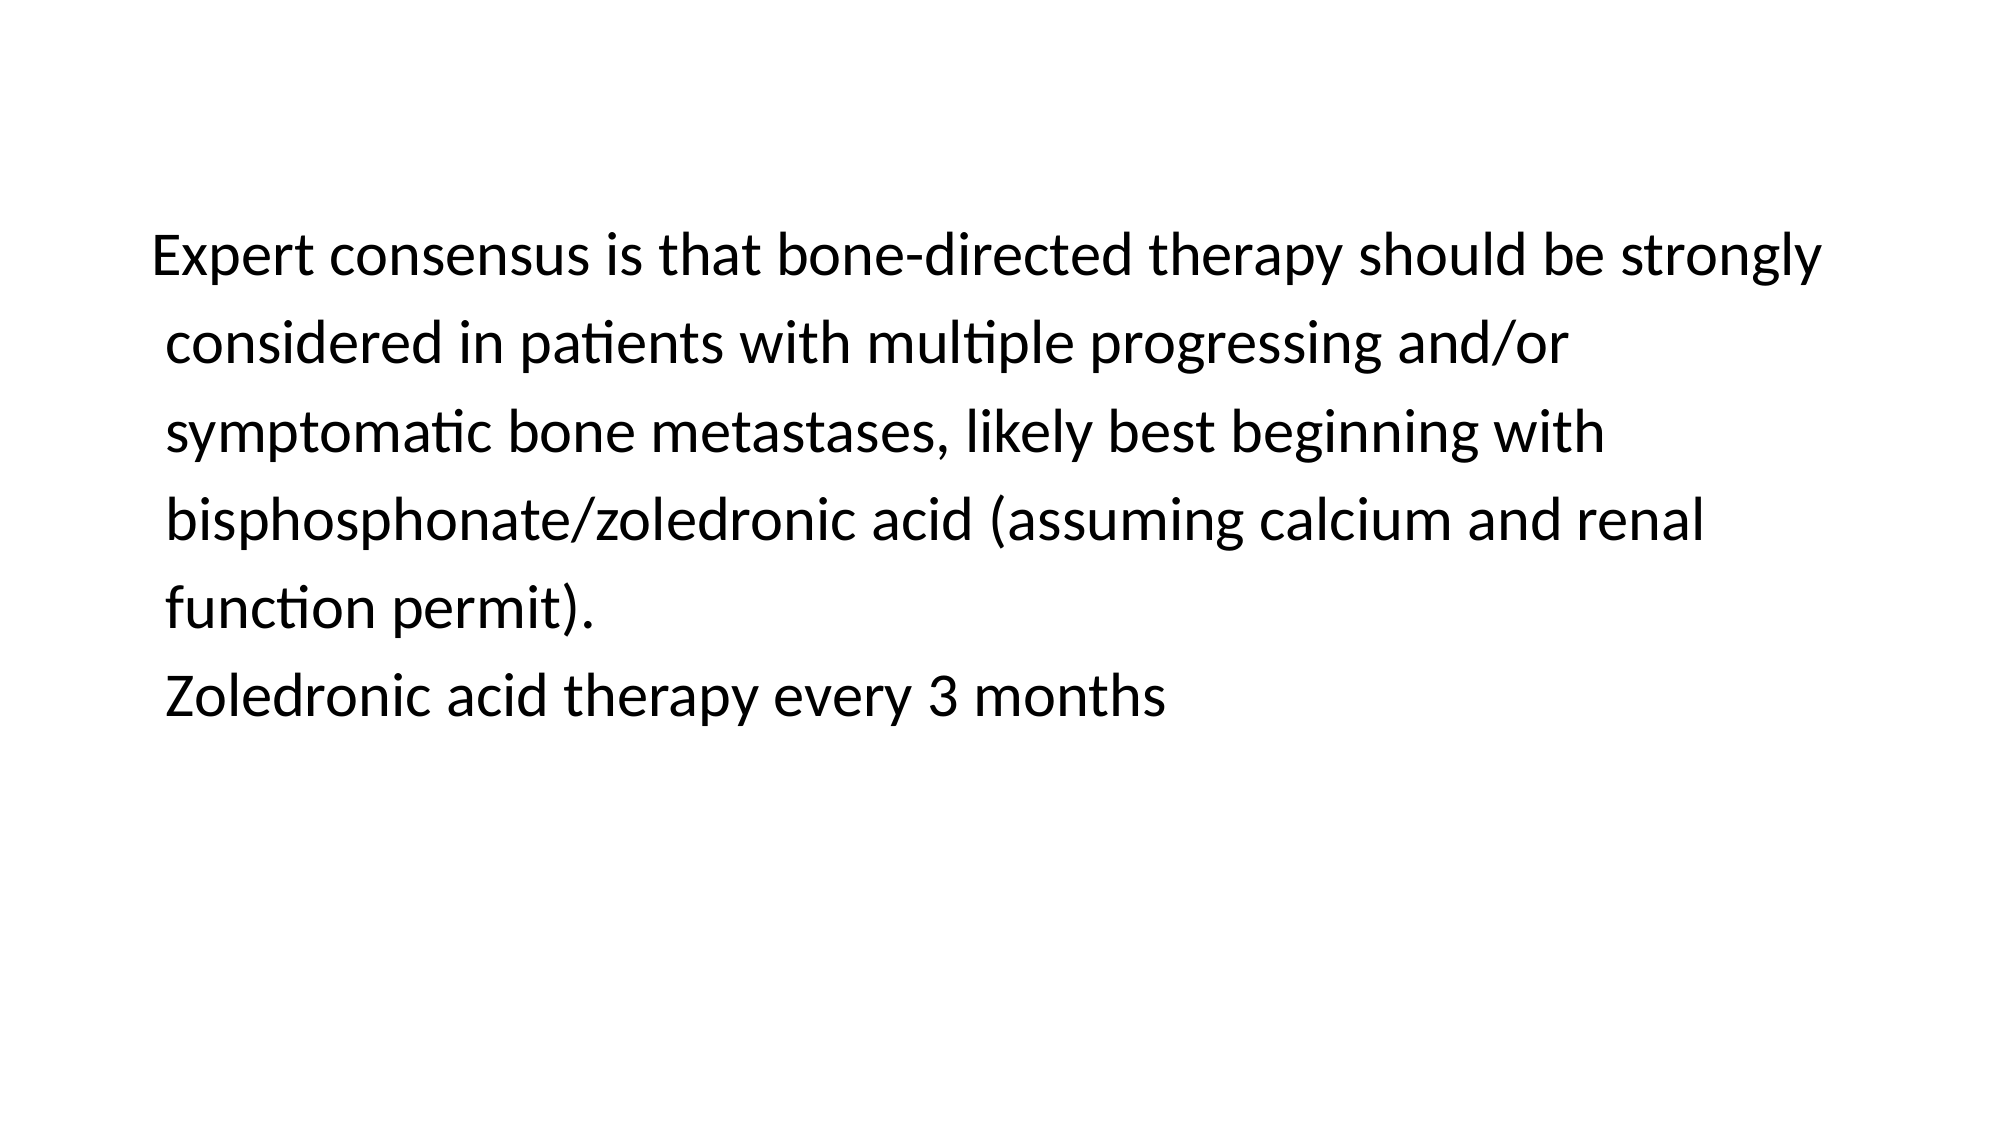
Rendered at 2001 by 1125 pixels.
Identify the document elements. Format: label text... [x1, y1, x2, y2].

list Expert consensus is that bone-directed therapy should be strongly considered in patients with multiple progressing and/or symptomatic bone metastases, likely best beginning with bisphosphonate/zoledronic acid (assuming calcium and renal function permit). Zoledronic acid therapy every 3 months [136, 214, 1863, 1014]
